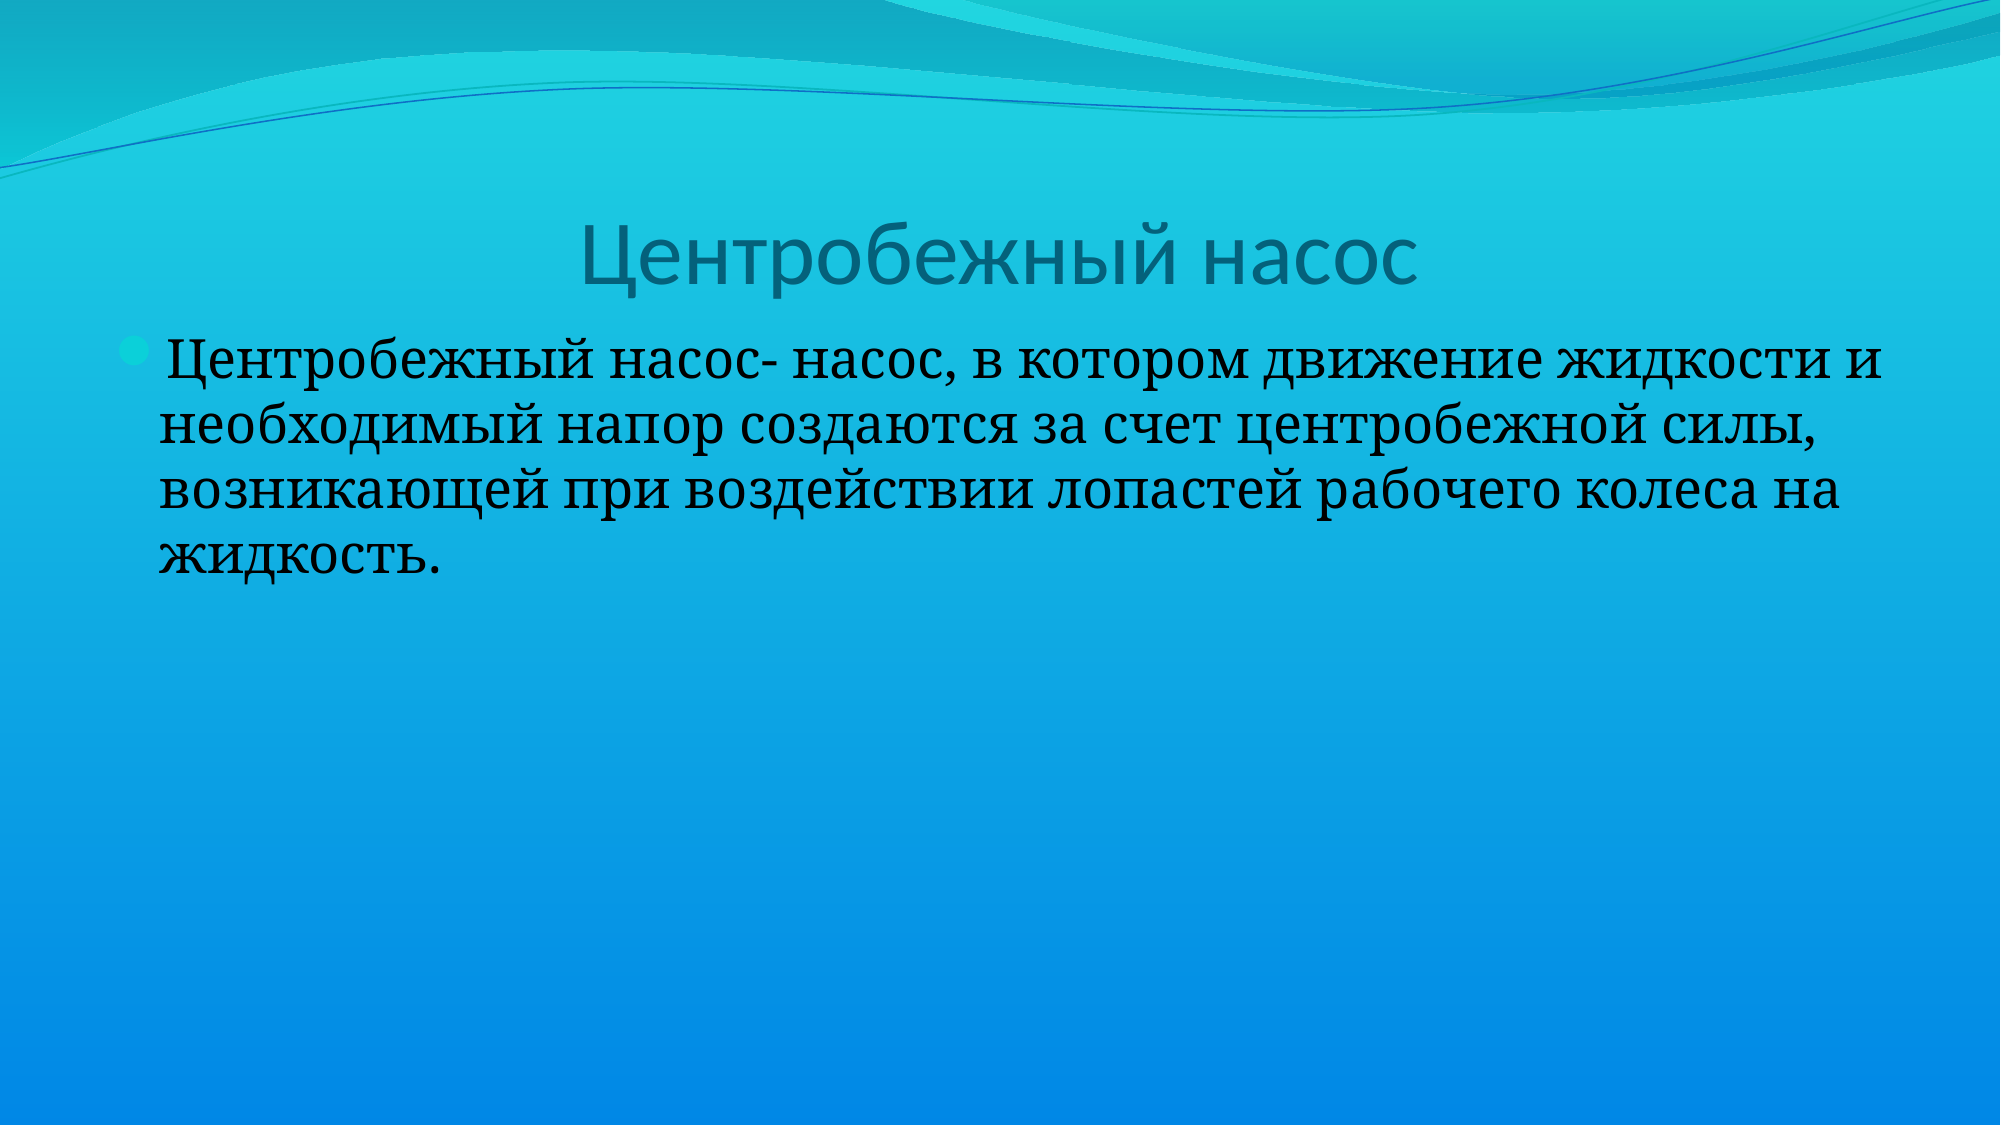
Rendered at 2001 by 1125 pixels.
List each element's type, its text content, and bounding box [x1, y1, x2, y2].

list Центробежный насос- насос, в котором движение жидкости и необходимый напор создаются за счет центробежной силы, возникающей при воздействии лопастей рабочего колеса на жидкость. [99, 317, 1900, 1038]
title Центробежный насос [99, 115, 1900, 303]
